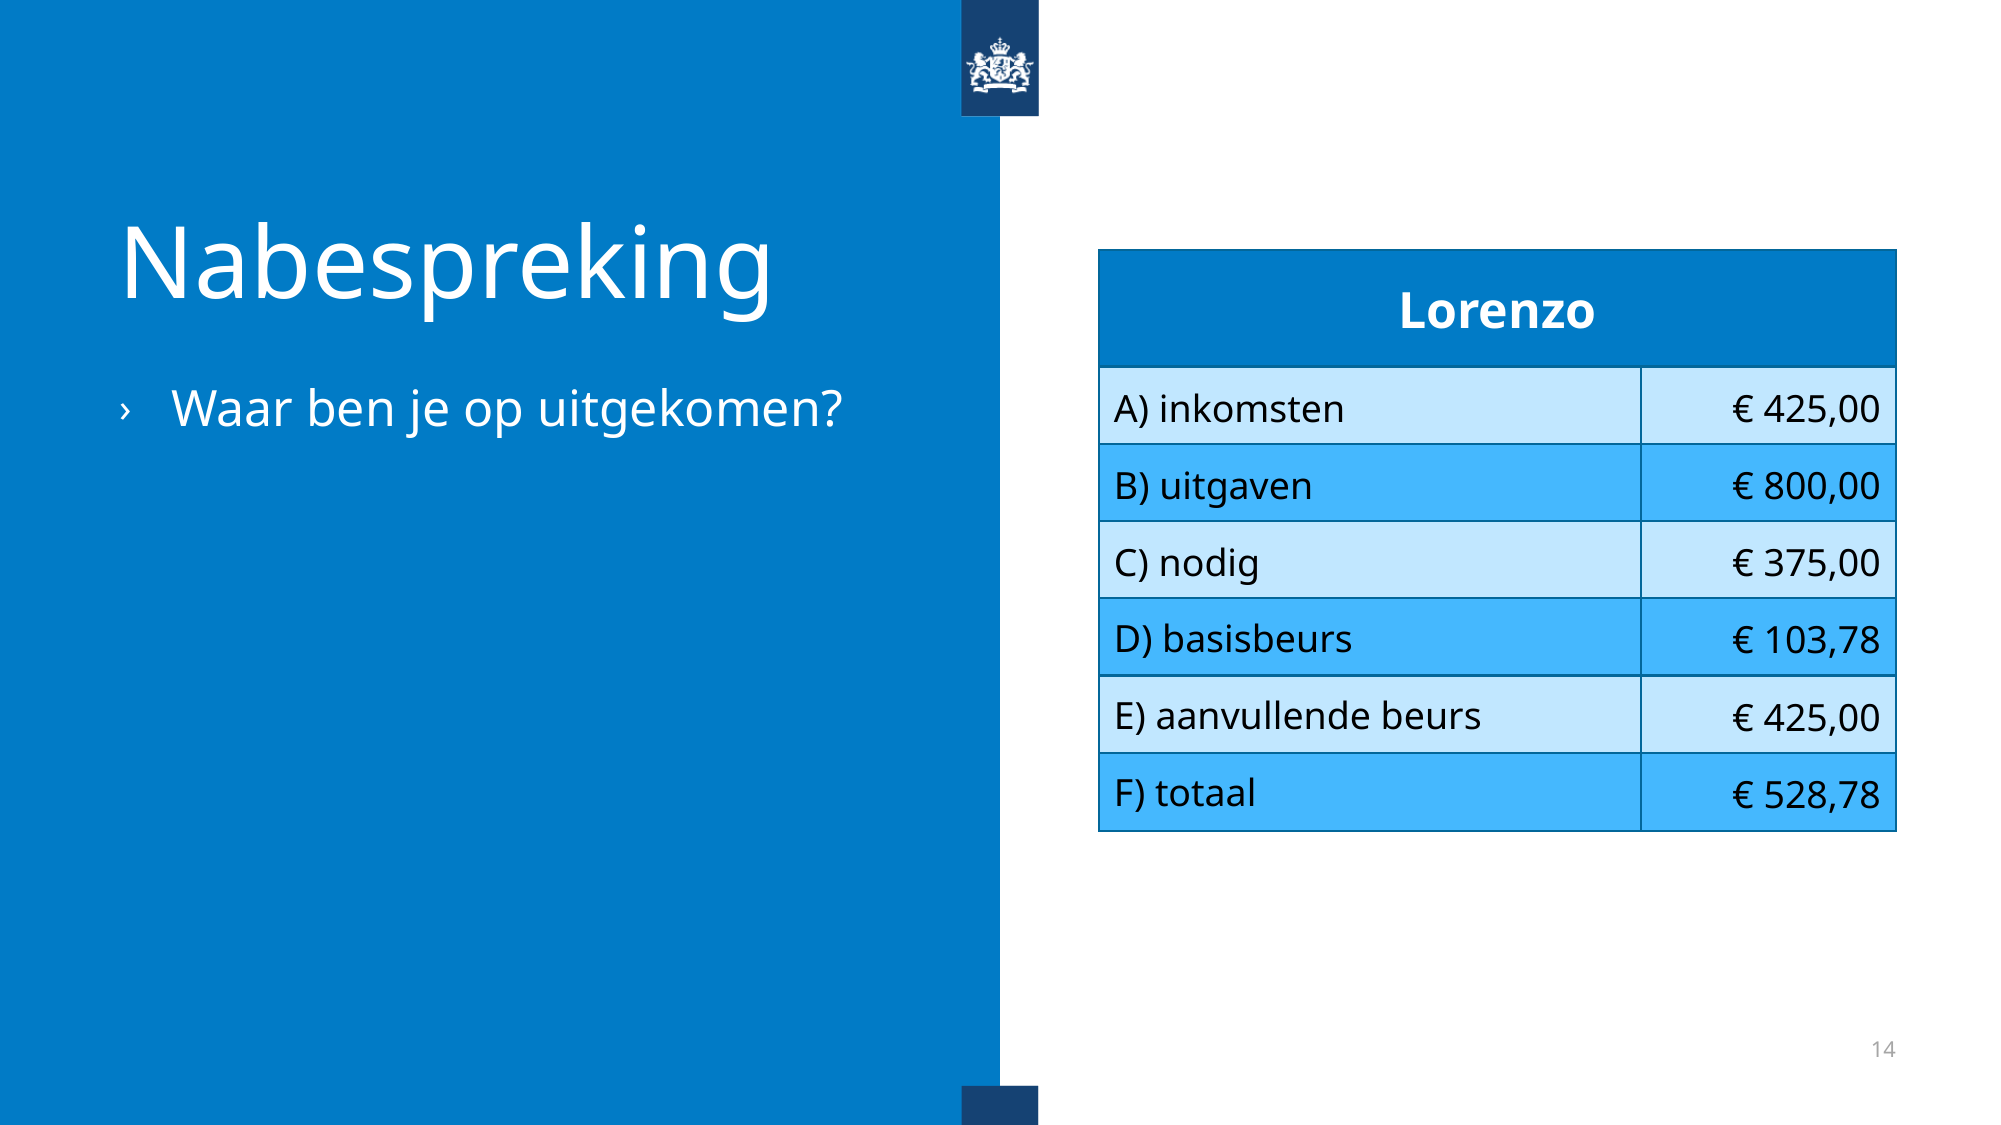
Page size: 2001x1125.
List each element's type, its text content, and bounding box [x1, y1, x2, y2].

text_box A) inkomsten [1098, 366, 1640, 443]
title Nabespreking [104, 172, 925, 328]
text_box E) aanvullende beurs [1098, 674, 1640, 752]
text_box € 528,78 [1640, 752, 1897, 832]
text_box F) totaal [1098, 752, 1640, 832]
text_box D) basisbeurs [1098, 597, 1640, 674]
slide_number 14 [1074, 1019, 1896, 1073]
text_box C) nodig [1098, 520, 1640, 597]
text_box € 425,00 [1640, 674, 1897, 752]
text_box B) uitgaven [1098, 443, 1640, 520]
picture [0, 0, 2001, 175]
list Waar ben je op uitgekomen? [104, 375, 926, 1022]
text_box € 425,00 [1640, 366, 1897, 443]
text_box Lorenzo [1098, 249, 1897, 366]
text_box € 800,00 [1640, 443, 1897, 520]
text_box € 103,78 [1640, 597, 1897, 674]
text_box € 375,00 [1640, 520, 1897, 597]
